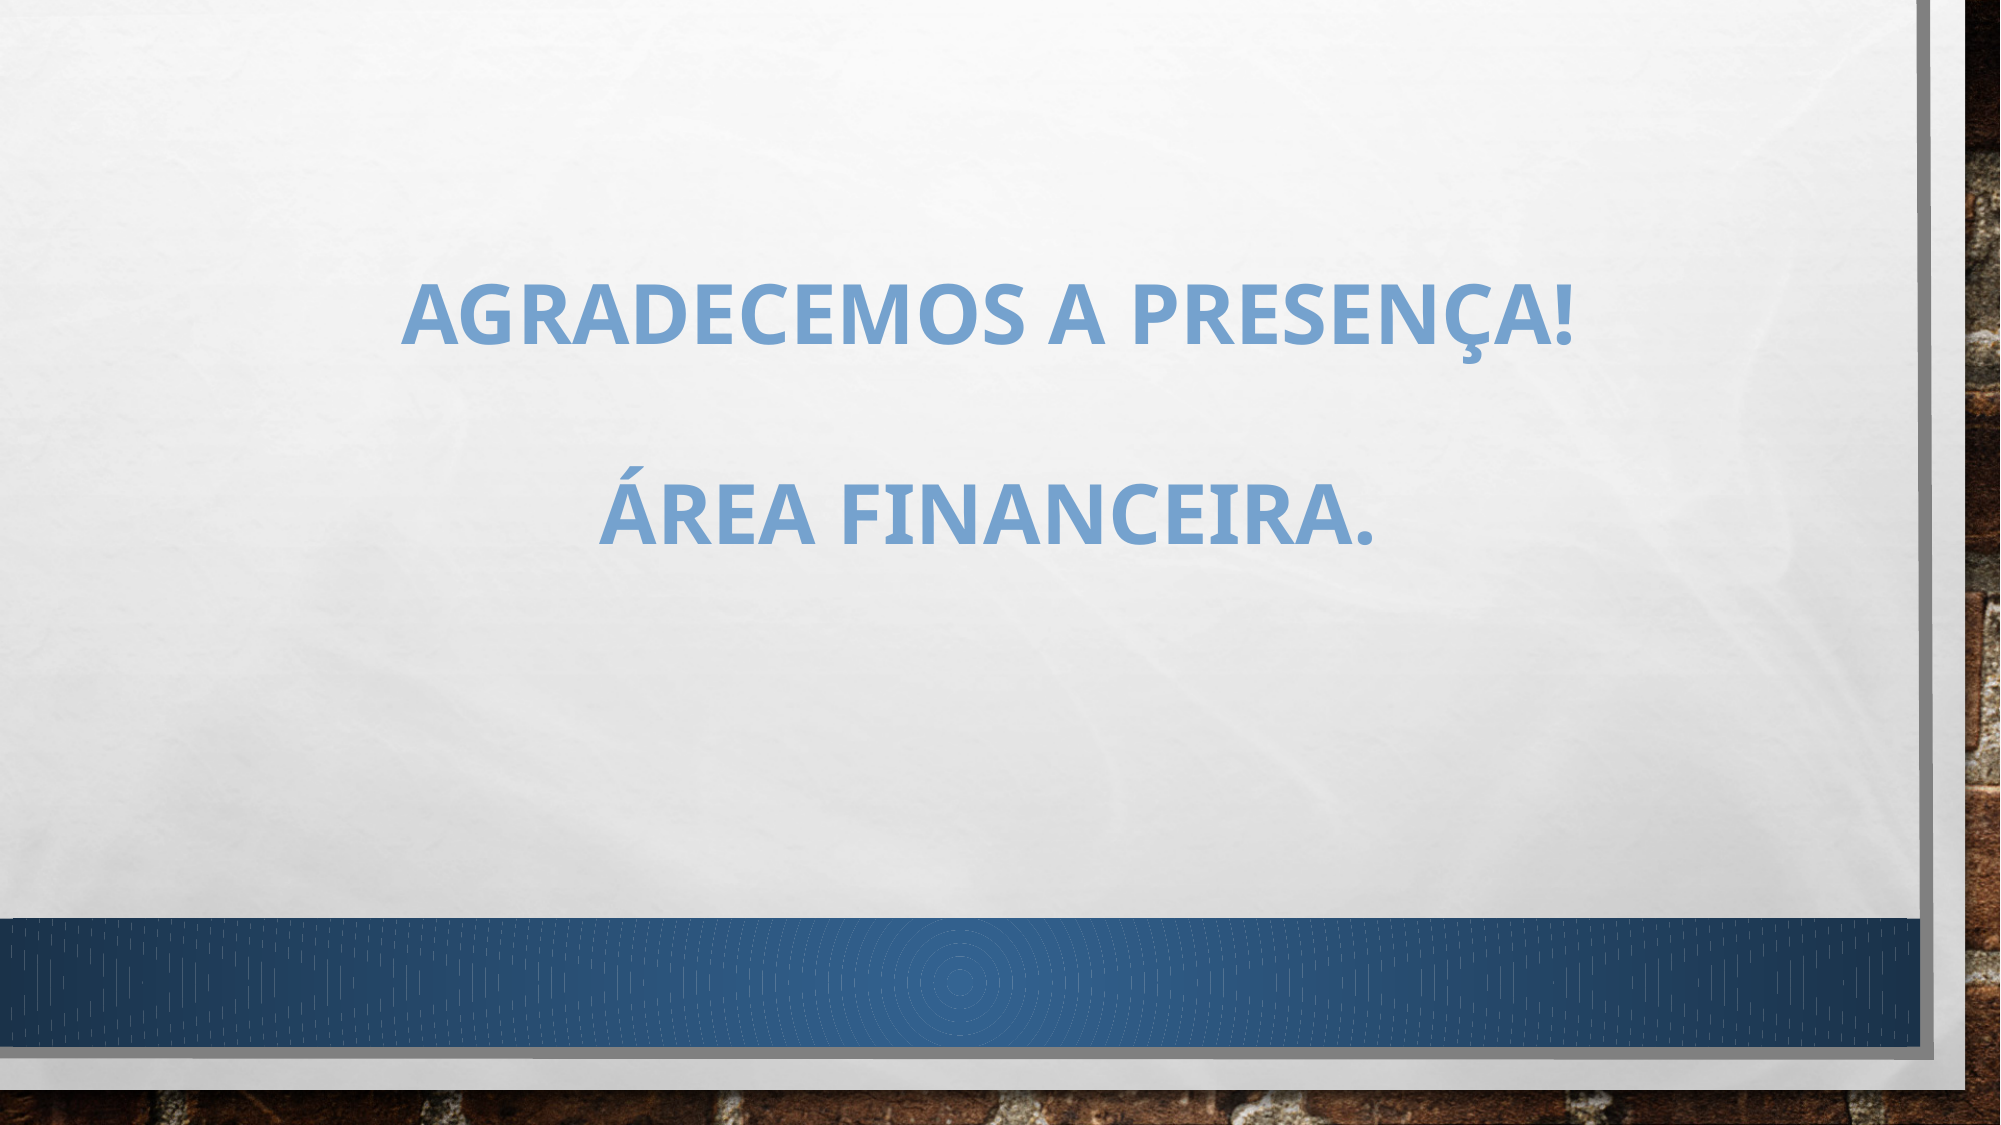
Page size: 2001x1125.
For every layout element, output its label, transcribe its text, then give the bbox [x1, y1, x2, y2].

text_box AGRADECEMOS A PRESENÇA! ÁREA FINANCEIRA. [371, 254, 1606, 569]
picture [0, 0, 2000, 1125]
